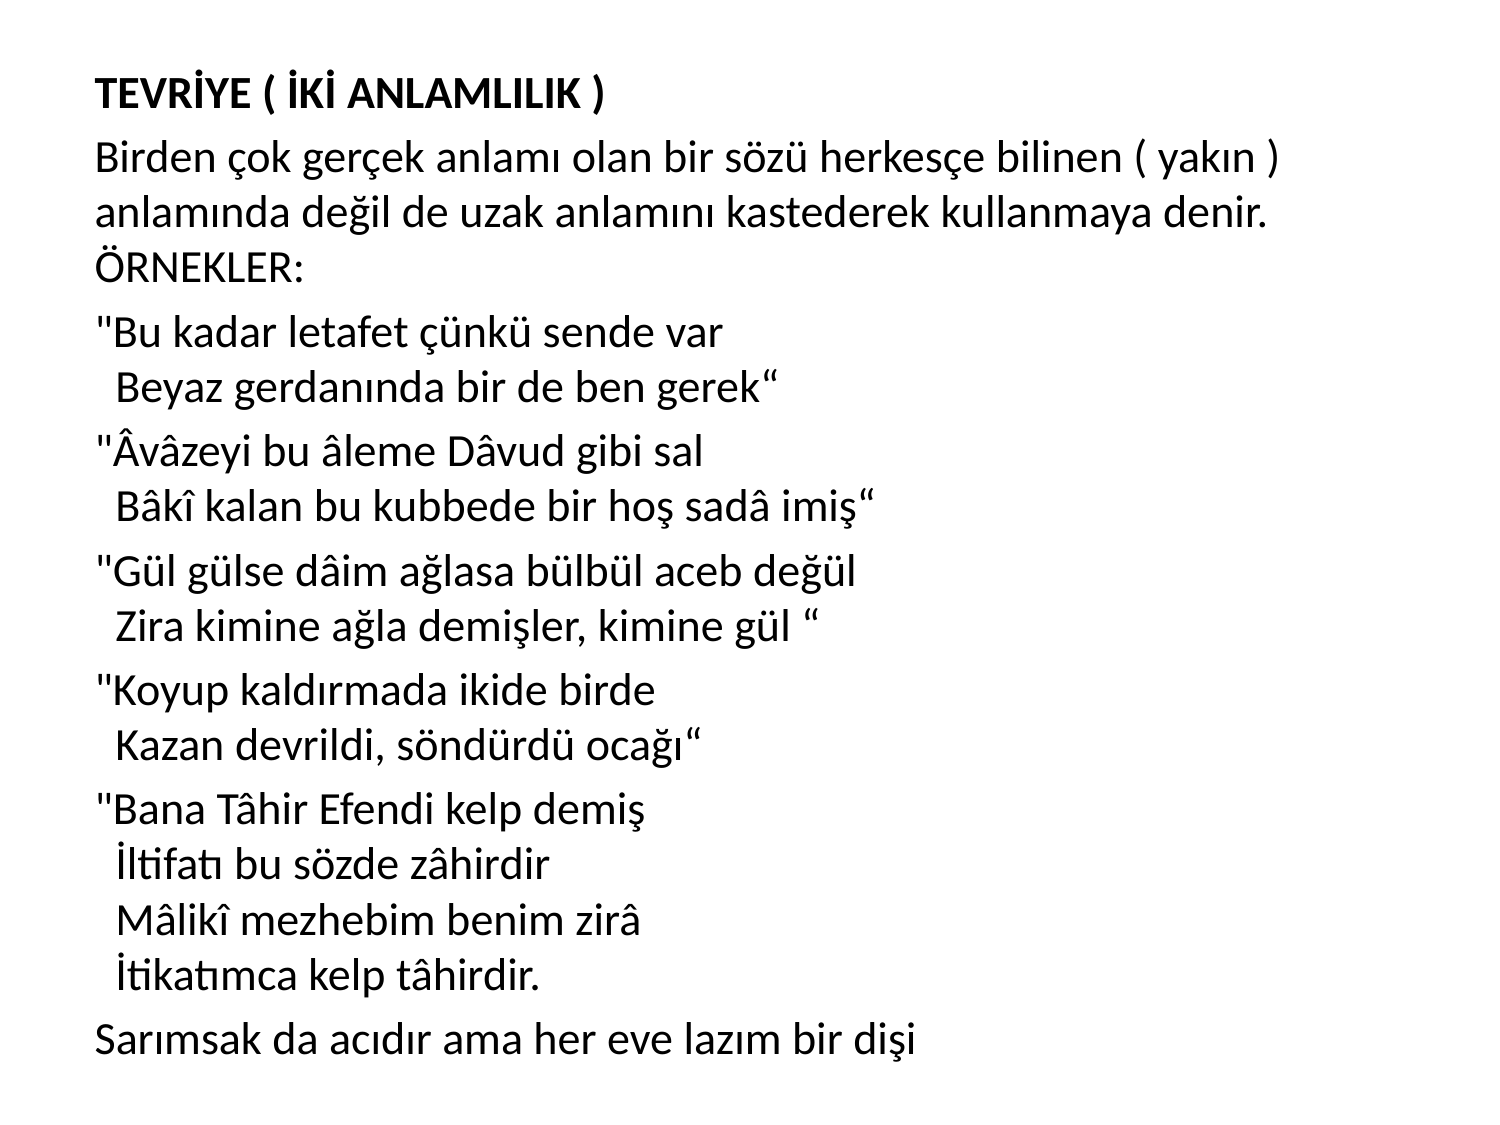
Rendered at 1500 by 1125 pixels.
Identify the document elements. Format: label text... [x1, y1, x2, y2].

list TEVRİYE ( İKİ ANLAMLILIK ) Birden çok gerçek anlamı olan bir sözü herkesçe bilinen ( yakın ) anlamında değil de uzak anlamını kastederek kullanmaya denir. ÖRNEKLER: "Bu kadar letafet çünkü sende var Beyaz gerdanında bir de ben gerek“ "Âvâzeyi bu âleme Dâvud gibi sal Bâkî kalan bu kubbede bir hoş sadâ imiş“ "Gül gülse dâim ağlasa bülbül aceb değül Zira kimine ağla demişler, kimine gül “ "Koyup kaldırmada ikide birde Kazan devrildi, söndürdü ocağı“ "Bana Tâhir Efendi kelp demiş İltifatı bu sözde zâhirdir Mâlikî mezhebim benim zirâ İtikatımca kelp tâhirdir. Sarımsak da acıdır ama her eve lazım bir dişi [29, 54, 1459, 1083]
